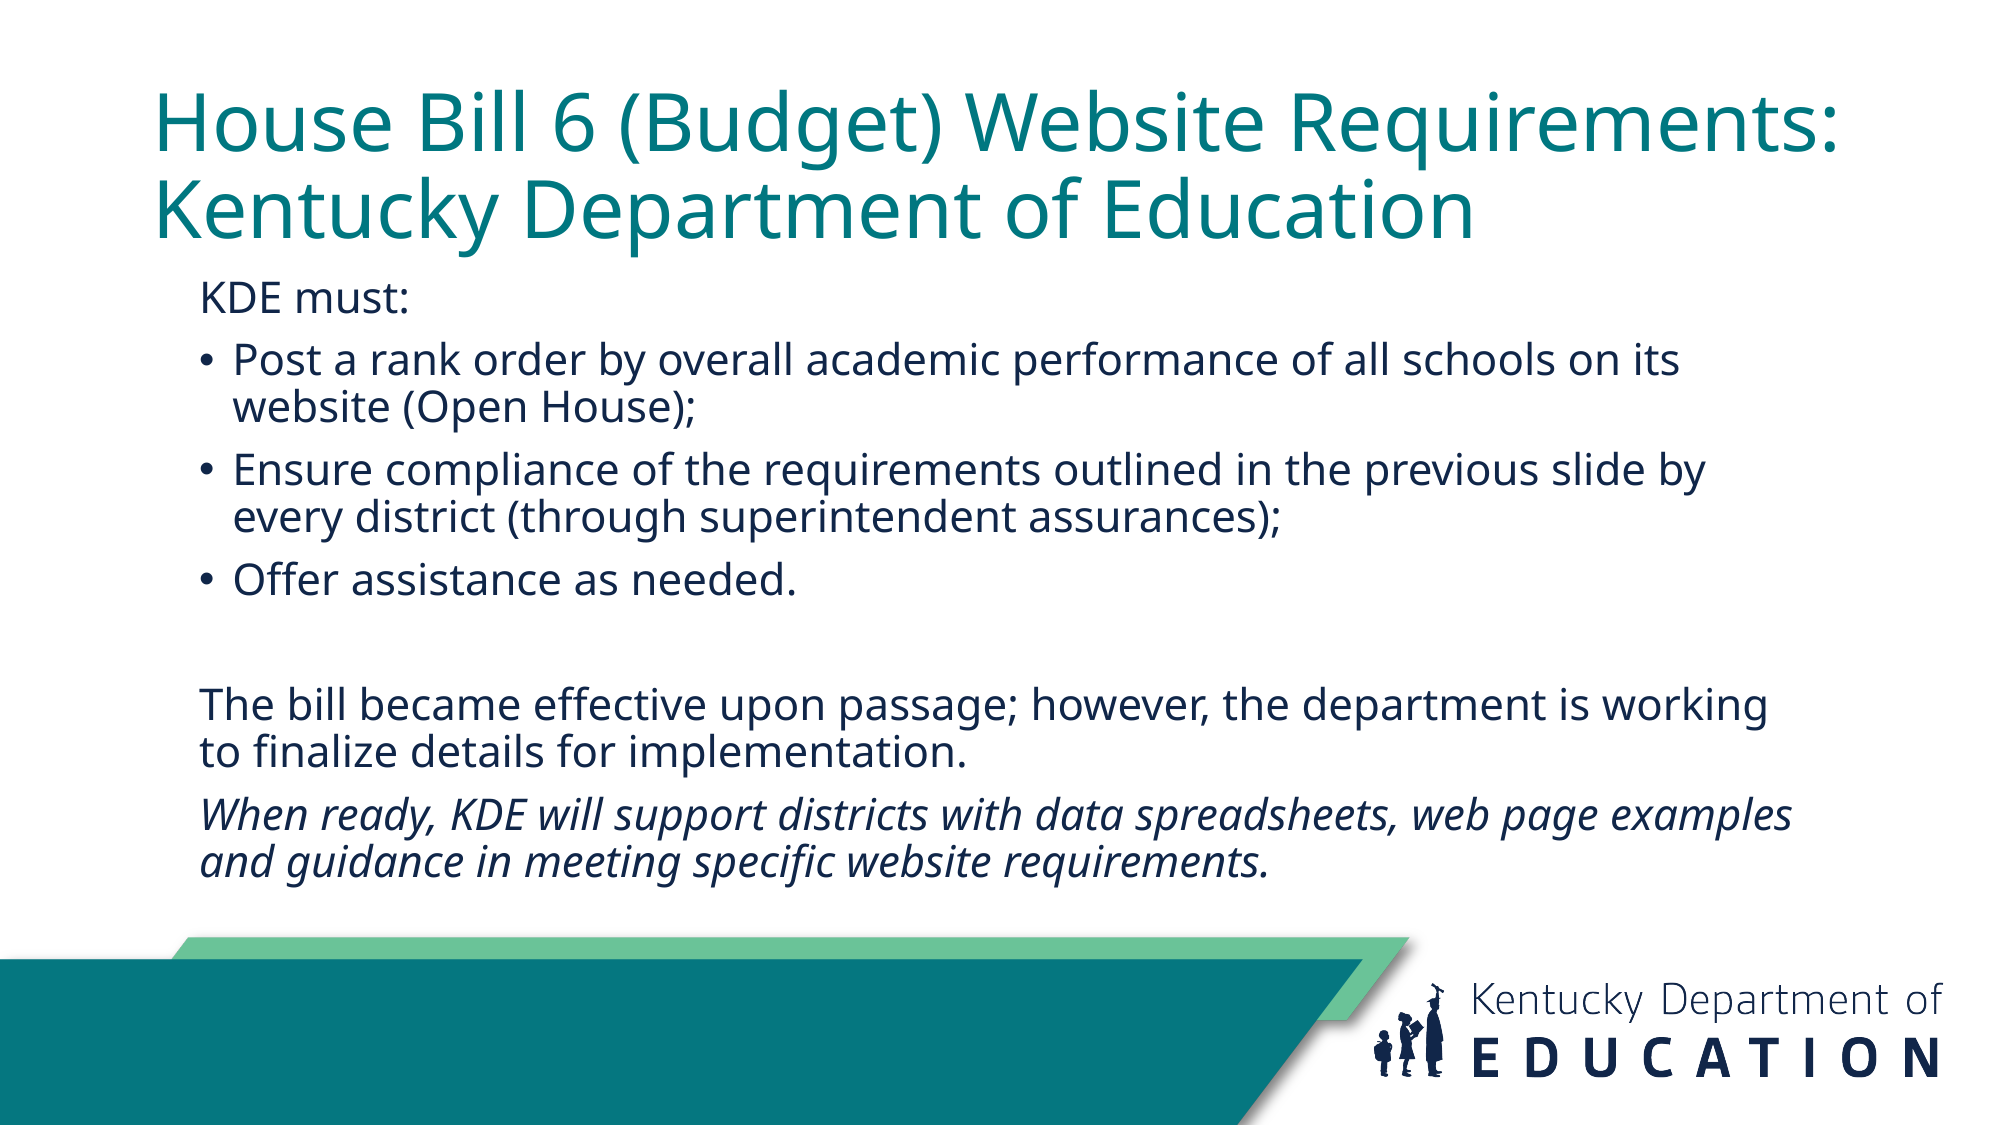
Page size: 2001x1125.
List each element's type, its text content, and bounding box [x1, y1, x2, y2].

title House Bill 6 (Budget) Website Requirements: Kentucky Department of Education [137, 59, 1863, 278]
list KDE must: Post a rank order by overall academic performance of all schools on its website (Open House); Ensure compliance of the requirements outlined in the previous slide by every district (through superintendent assurances); Offer assistance as needed. The bill became effective upon passage; however, the department is working to finalize details for implementation. When ready, KDE will support districts with data spreadsheets, web page examples and guidance in meeting specific website requirements. [184, 267, 1838, 896]
picture [0, 0, 2001, 1125]
